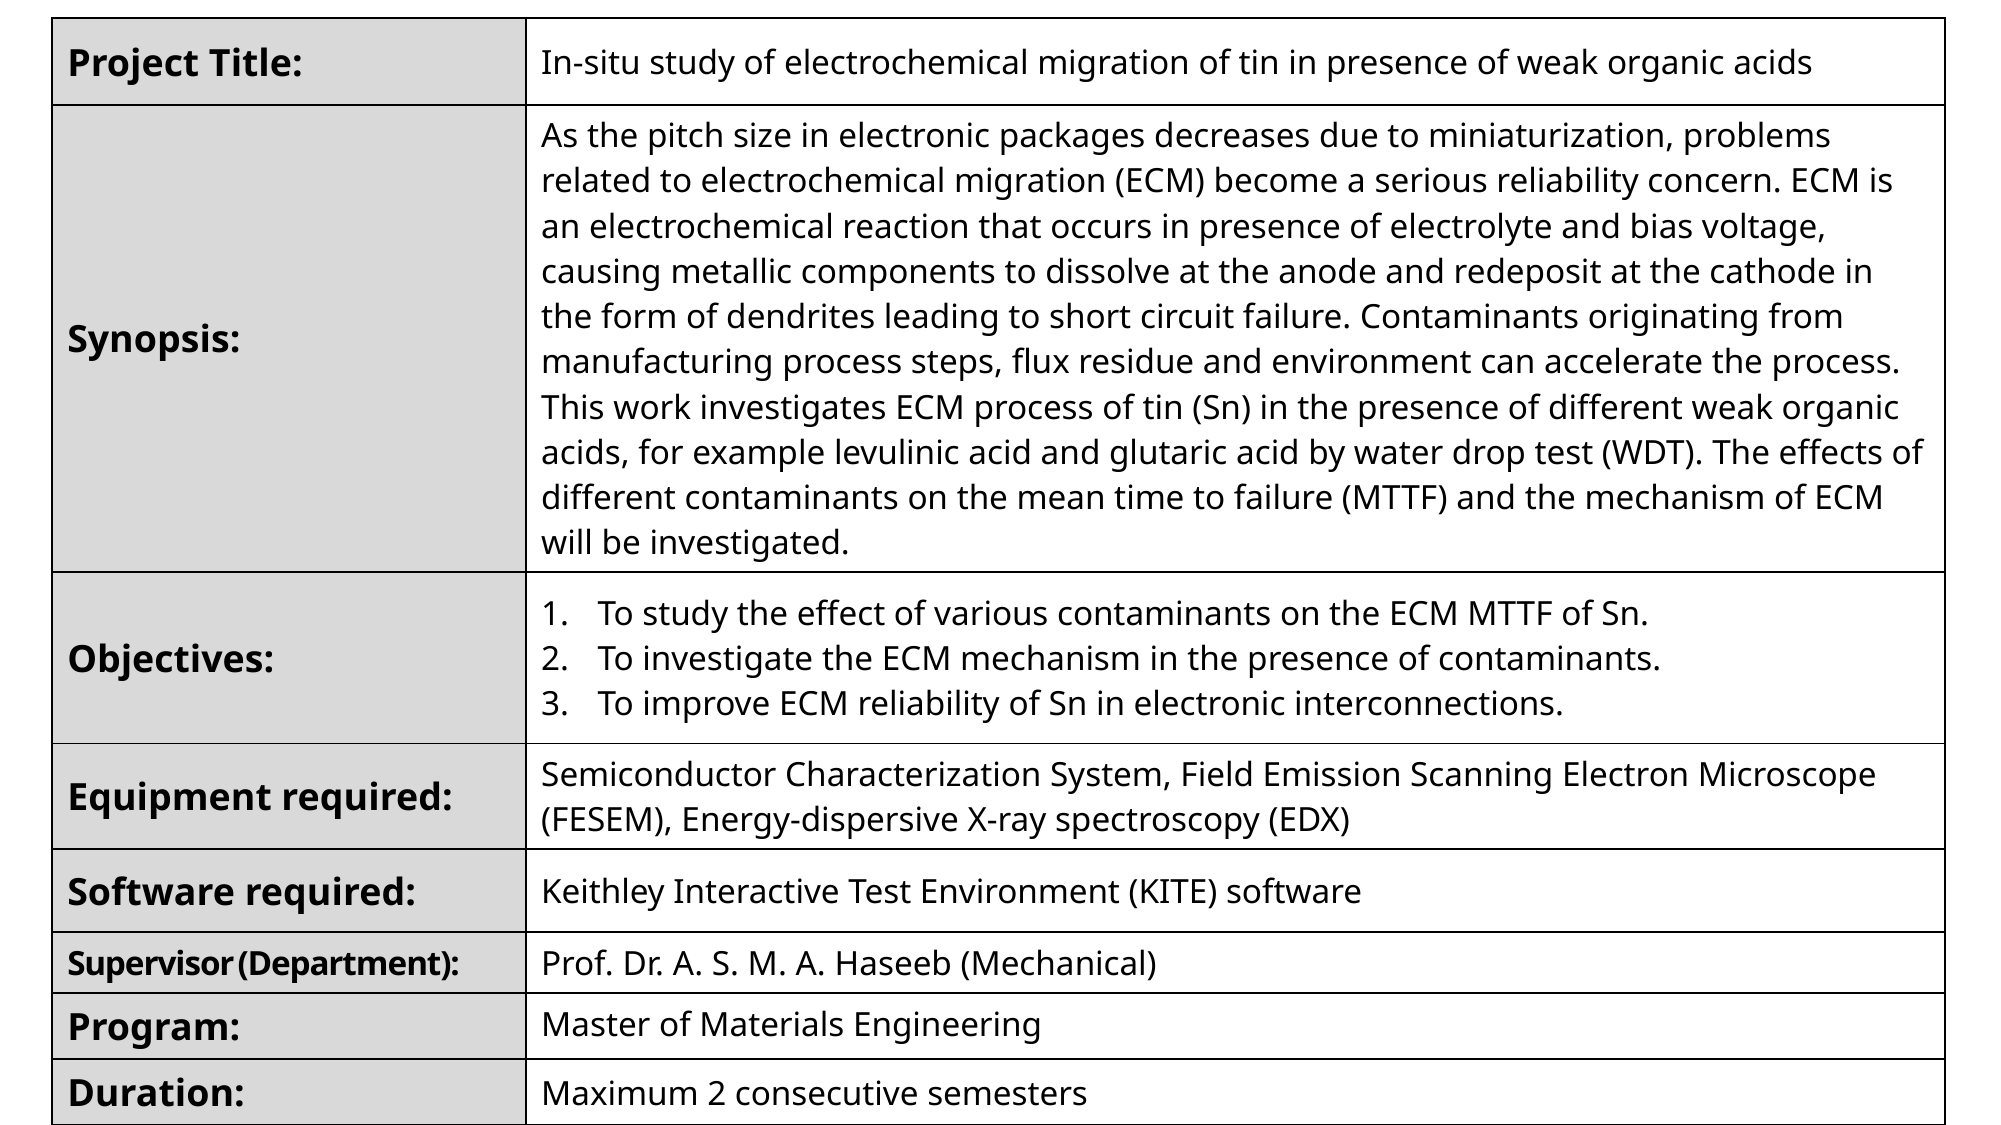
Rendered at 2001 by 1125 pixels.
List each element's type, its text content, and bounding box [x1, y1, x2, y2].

table_cell Synopsis: [53, 106, 525, 571]
table_cell Objectives: [53, 573, 525, 743]
table_cell Duration: [53, 1060, 525, 1124]
table_cell Keithley Interactive Test Environment (KITE) software [527, 850, 1944, 931]
table_cell Equipment required: [53, 744, 525, 848]
table_cell Prof. Dr. A. S. M. A. Haseeb (Mechanical) [527, 933, 1944, 992]
table_cell Supervisor (Department): [53, 933, 525, 992]
table_header Project Title: [53, 19, 525, 104]
table_cell Master of Materials Engineering [527, 994, 1944, 1058]
table_cell As the pitch size in electronic packages decreases due to miniaturization, problems related to electrochemical migration (ECM) become a serious reliability concern. ECM is an electrochemical reaction that occurs in presence of electrolyte and bias voltage, causing metallic components to dissolve at the anode and redeposit at the cathode in the form of dendrites leading to short circuit failure. Contaminants originating from manufacturing process steps, flux residue and environment can accelerate the process. This work investigates ECM process of tin (Sn) in the presence of different weak organic acids, for example levulinic acid and glutaric acid by water drop test (WDT). The effects of different contaminants on the mean time to failure (MTTF) and the mechanism of ECM will be investigated. [527, 106, 1944, 571]
table_cell To study the effect of various contaminants on the ECM MTTF of Sn. To investigate the ECM mechanism in the presence of contaminants. To improve ECM reliability of Sn in electronic interconnections. [527, 573, 1944, 743]
table_cell Maximum 2 consecutive semesters [527, 1060, 1944, 1124]
table_header In-situ study of electrochemical migration of tin in presence of weak organic acids [527, 19, 1944, 104]
table_cell Software required: [53, 850, 525, 931]
table_cell Semiconductor Characterization System, Field Emission Scanning Electron Microscope (FESEM), Energy-dispersive X-ray spectroscopy (EDX) [527, 744, 1944, 848]
table_cell Program: [53, 994, 525, 1058]
